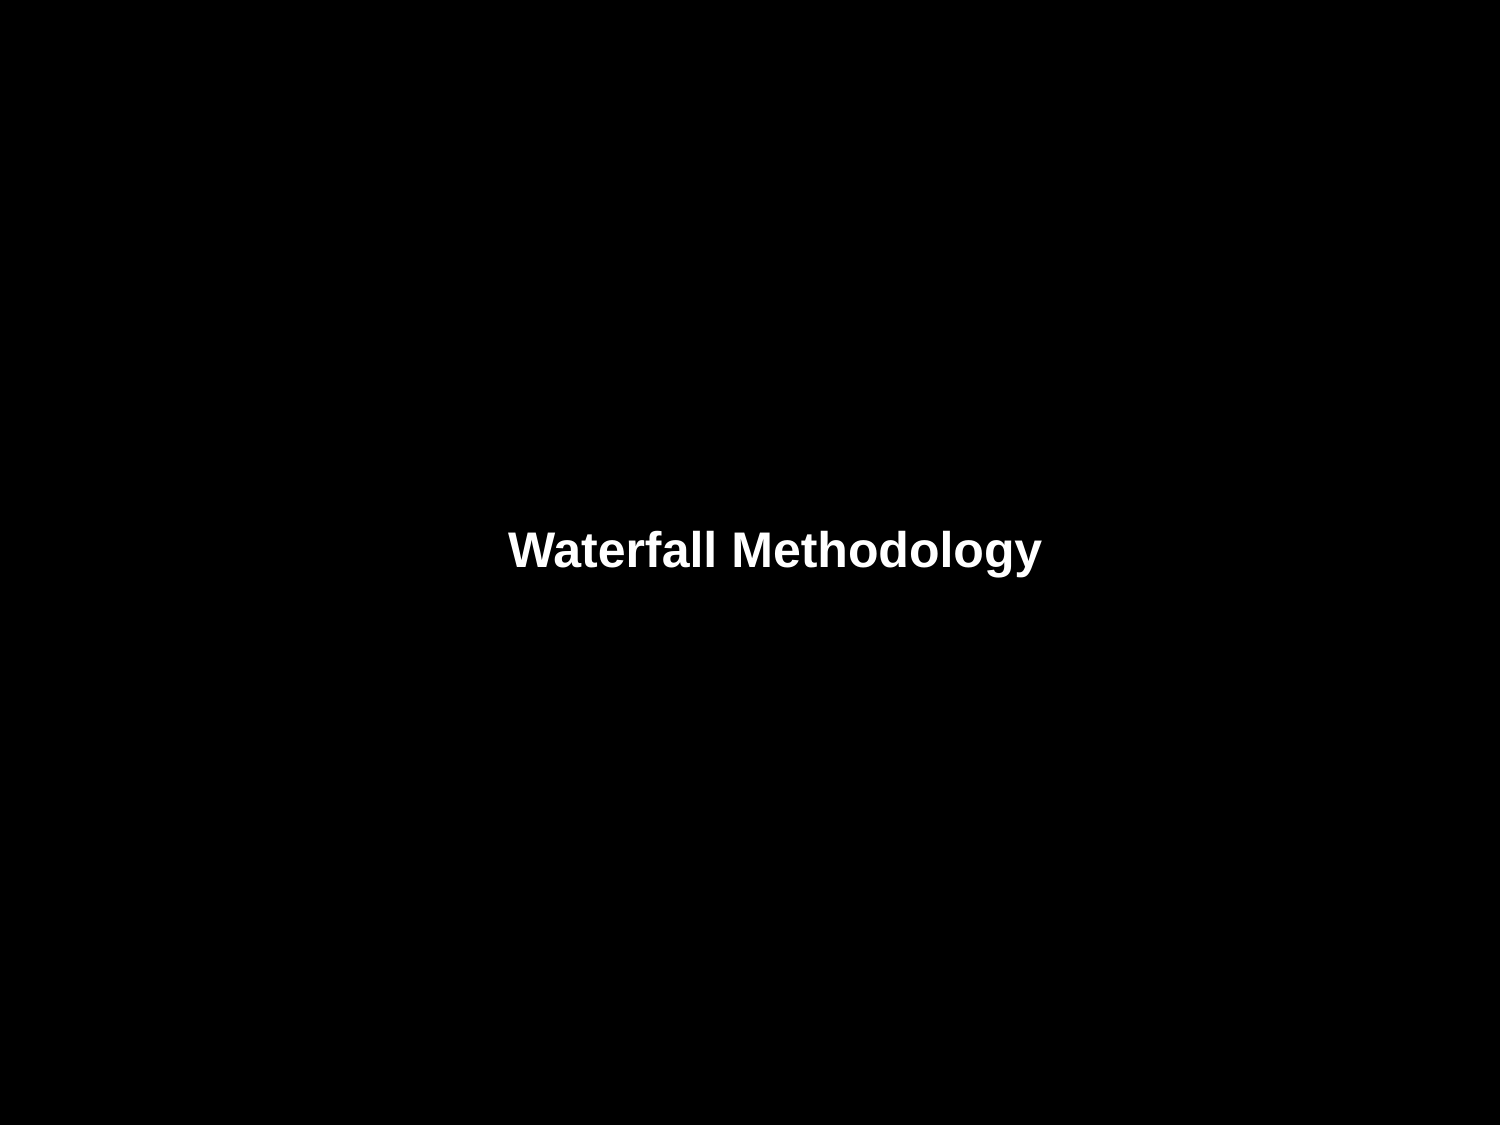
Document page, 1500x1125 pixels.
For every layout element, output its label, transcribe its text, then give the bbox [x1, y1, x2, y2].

title Waterfall Methodology [100, 453, 1451, 642]
